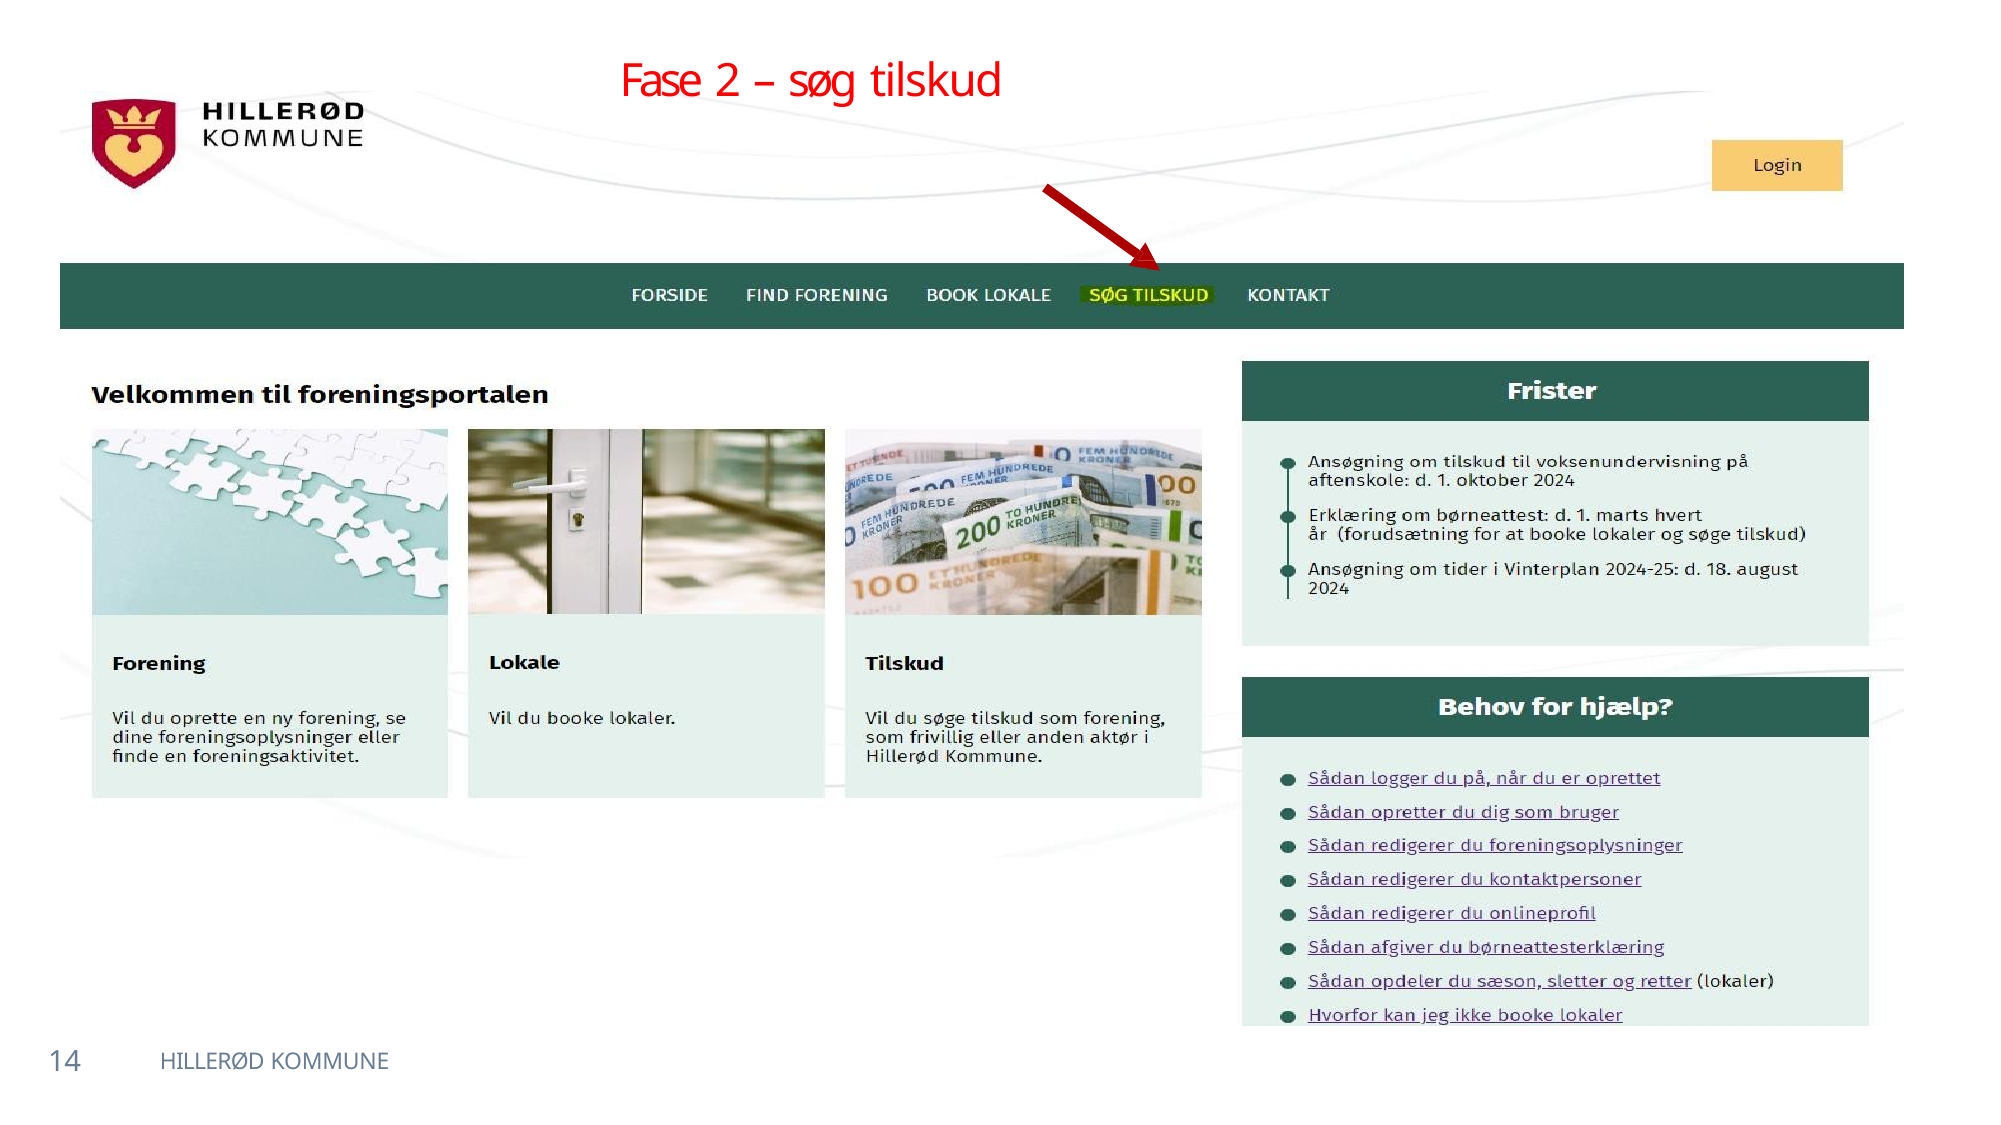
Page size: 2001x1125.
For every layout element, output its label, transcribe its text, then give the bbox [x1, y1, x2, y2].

footer HILLERØD KOMMUNE [157, 1042, 398, 1125]
title Fase 2 – søg tilskud [617, 48, 1056, 239]
picture [60, 91, 1904, 1026]
slide_number 14 [41, 1038, 90, 1125]
